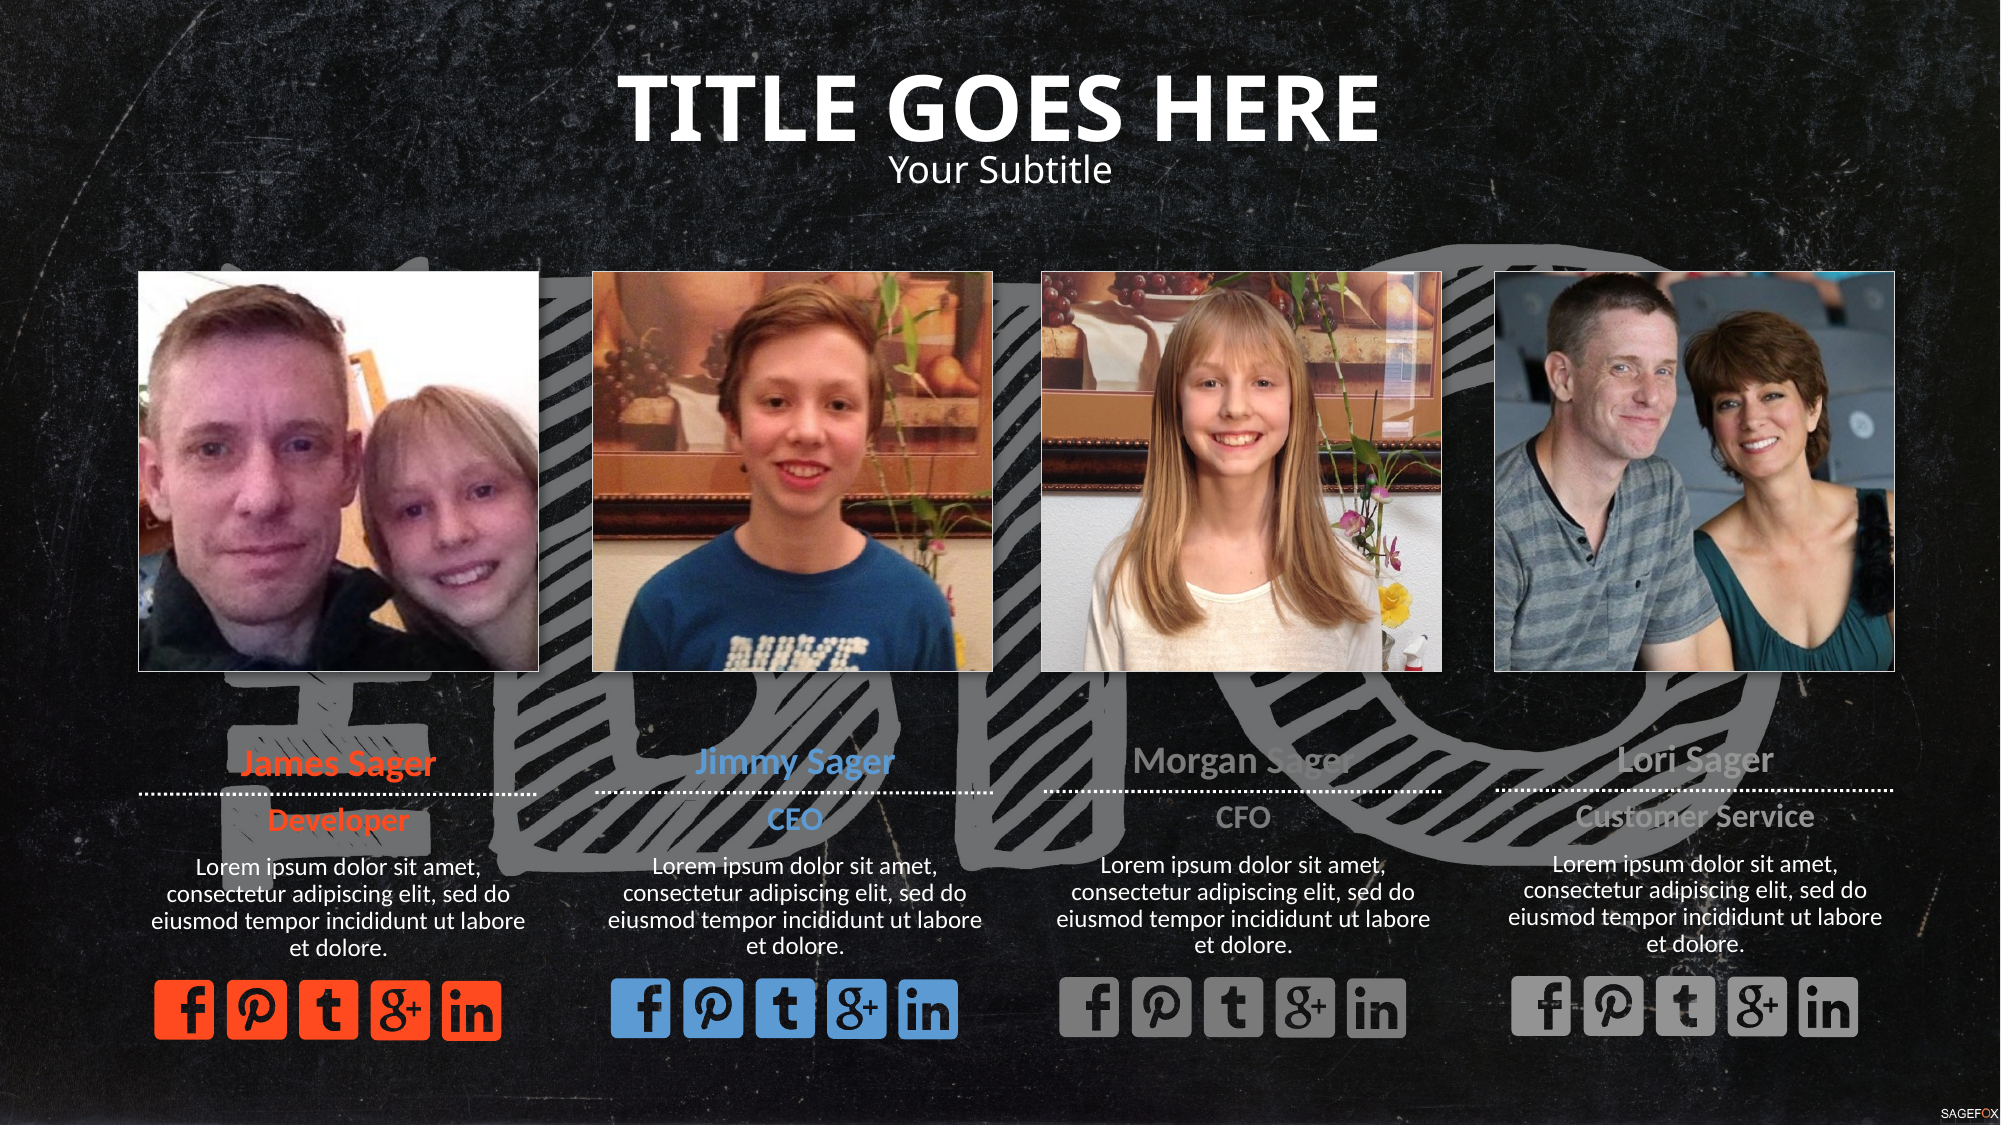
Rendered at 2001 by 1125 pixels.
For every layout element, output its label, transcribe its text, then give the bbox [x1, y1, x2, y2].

text_box Jimmy Sager [620, 740, 971, 784]
text_box [1040, 270, 1442, 672]
text_box [591, 270, 993, 672]
text_box Morgan Sager [1068, 739, 1419, 782]
picture [0, 0, 2001, 1125]
text_box Lorem ipsum dolor sit amet, consectetur adipiscing elit, sed do eiusmod tempor incididunt ut labore et dolore. [595, 852, 996, 966]
text_box Lorem ipsum dolor sit amet, consectetur adipiscing elit, sed do eiusmod tempor incididunt ut labore et dolore. [1043, 851, 1444, 965]
text_box James Sager [163, 742, 514, 785]
text_box CEO [620, 798, 971, 841]
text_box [1511, 976, 1859, 1038]
text_box Lori Sager [1520, 738, 1871, 781]
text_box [548, 42, 1452, 199]
text_box Lorem ipsum dolor sit amet, consectetur adipiscing elit, sed do eiusmod tempor incididunt ut labore et dolore. [138, 854, 539, 968]
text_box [154, 979, 502, 1041]
text_box Developer [163, 799, 514, 842]
text_box [1494, 271, 1896, 673]
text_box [1059, 977, 1407, 1039]
text_box Lorem ipsum dolor sit amet, consectetur adipiscing elit, sed do eiusmod tempor incididunt ut labore et dolore. [1495, 850, 1896, 964]
text_box Customer Service [1520, 796, 1871, 839]
text_box CFO [1068, 797, 1419, 840]
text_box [610, 978, 958, 1040]
text_box [138, 270, 540, 672]
